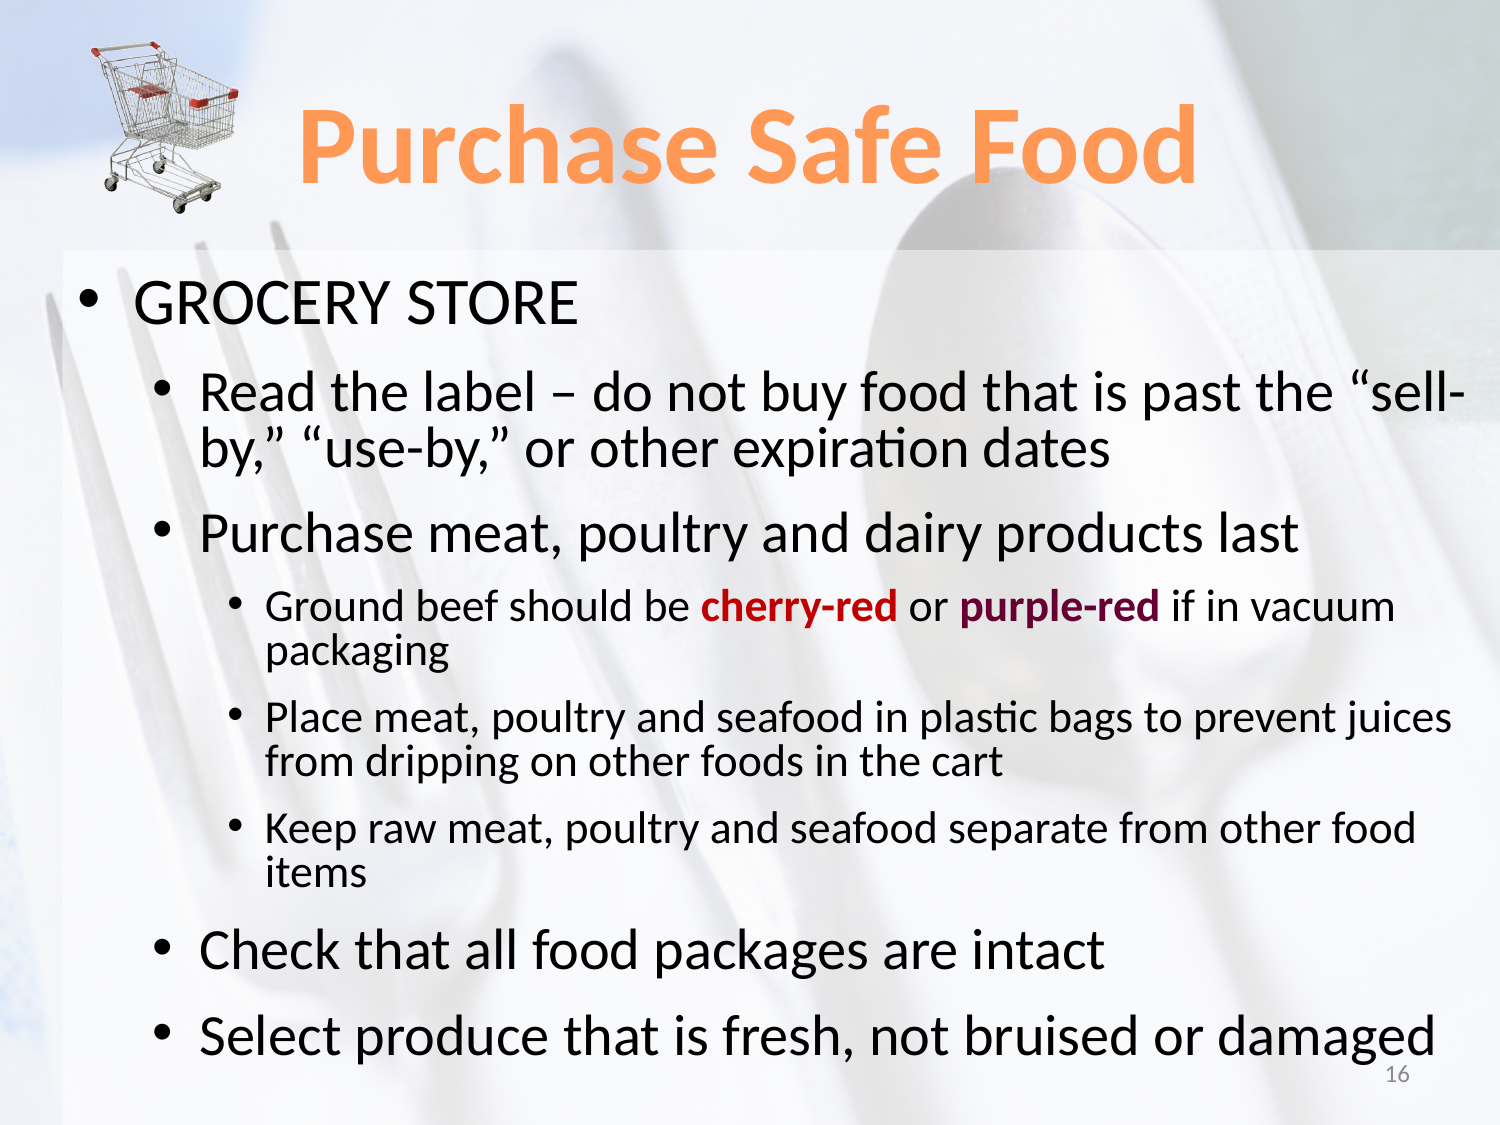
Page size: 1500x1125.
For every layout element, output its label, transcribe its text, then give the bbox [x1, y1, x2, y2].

title Purchase Safe Food [74, 37, 1426, 241]
picture [74, 37, 254, 216]
slide_number 16 [1074, 1042, 1425, 1103]
list GROCERY STORE Read the label – do not buy food that is past the “sell-by,” “use-by,” or other expiration dates Purchase meat, poultry and dairy products last Ground beef should be cherry-red or purple-red if in vacuum packaging Place meat, poultry and seafood in plastic bags to prevent juices from dripping on other foods in the cart Keep raw meat, poultry and seafood separate from other food items Check that all food packages are intact Select produce that is fresh, not bruised or damaged [62, 249, 1500, 1125]
